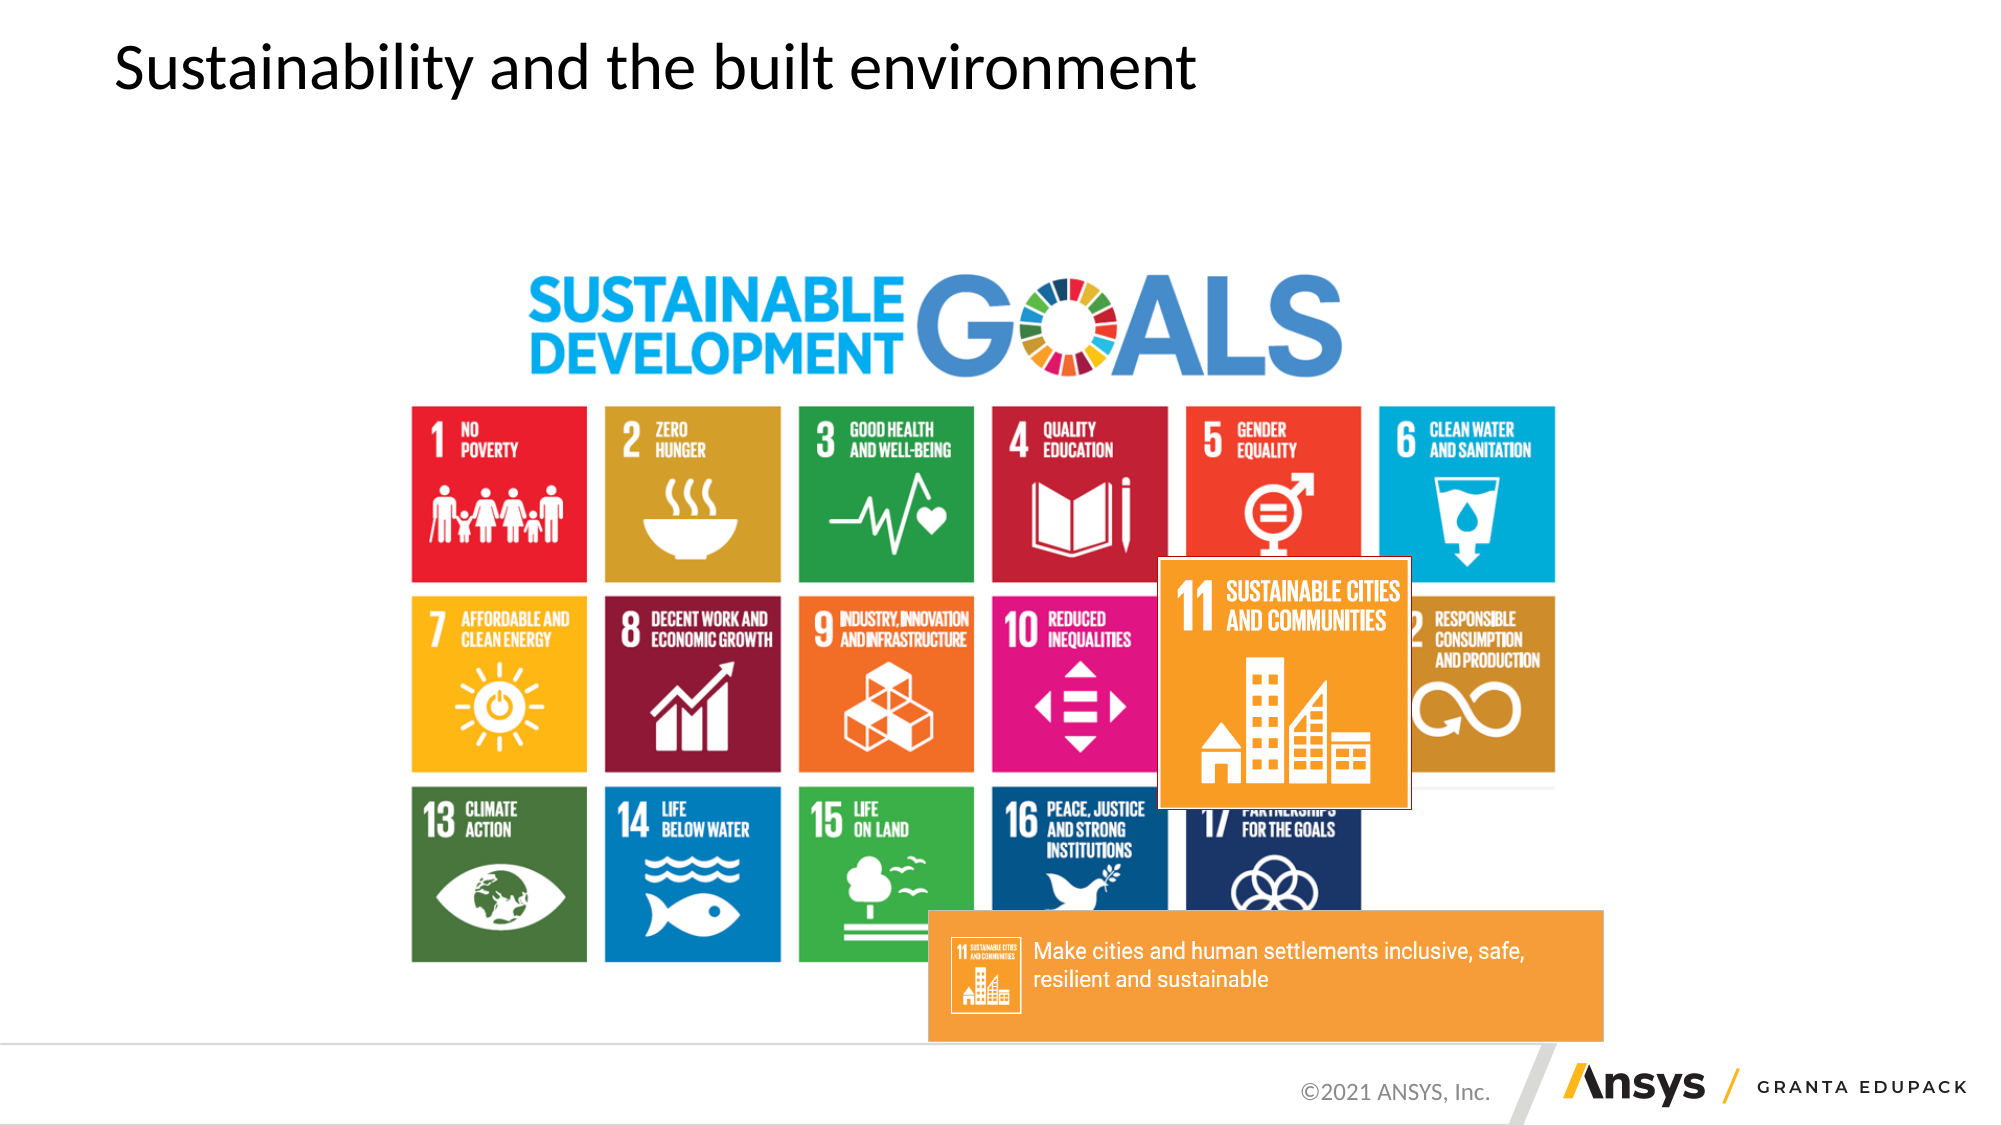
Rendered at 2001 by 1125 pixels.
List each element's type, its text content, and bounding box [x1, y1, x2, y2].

picture [0, 0, 2000, 1125]
title Sustainability and the built environment [99, 24, 1900, 164]
